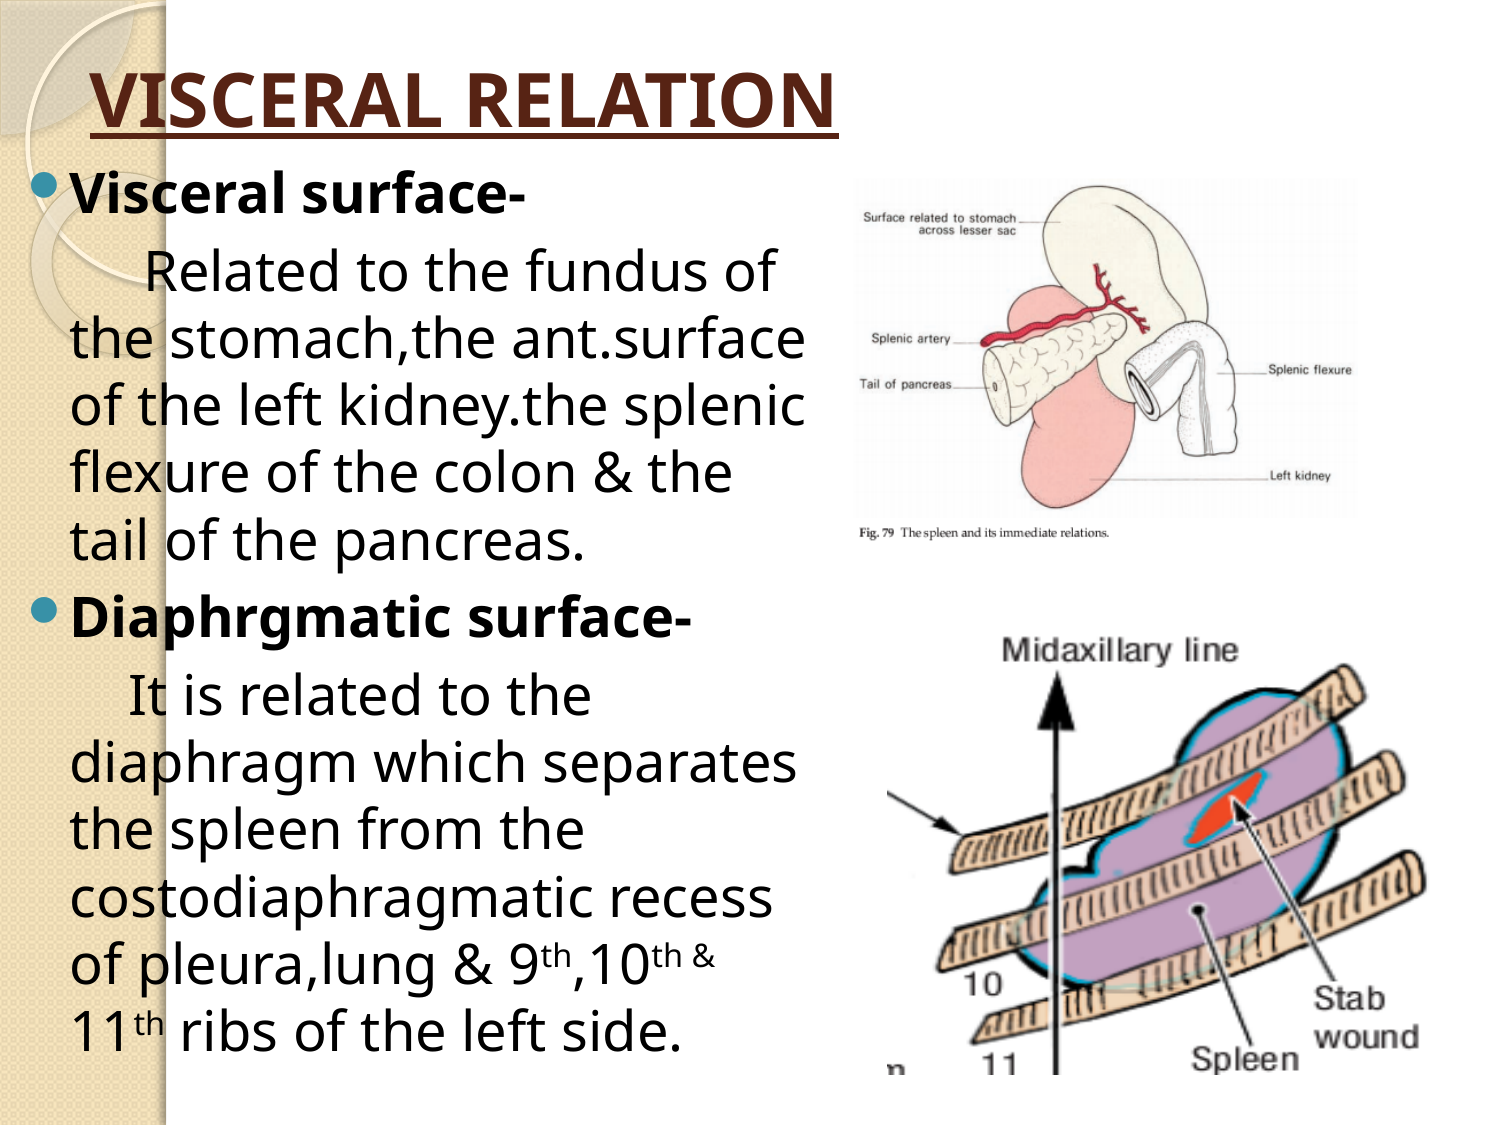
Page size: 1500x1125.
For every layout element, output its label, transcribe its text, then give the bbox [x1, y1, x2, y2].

picture [849, 174, 1413, 551]
title VISCERAL RELATION [75, 45, 1425, 150]
list Visceral surface- Related to the fundus of the stomach,the ant.surface of the left kidney.the splenic flexure of the colon & the tail of the pancreas. Diaphrgmatic surface- It is related to the diaphragm which separates the spleen from the costodiaphragmatic recess of pleura,lung & 9th,10th & 11th ribs of the left side. [0, 149, 838, 1125]
picture [887, 599, 1500, 1076]
